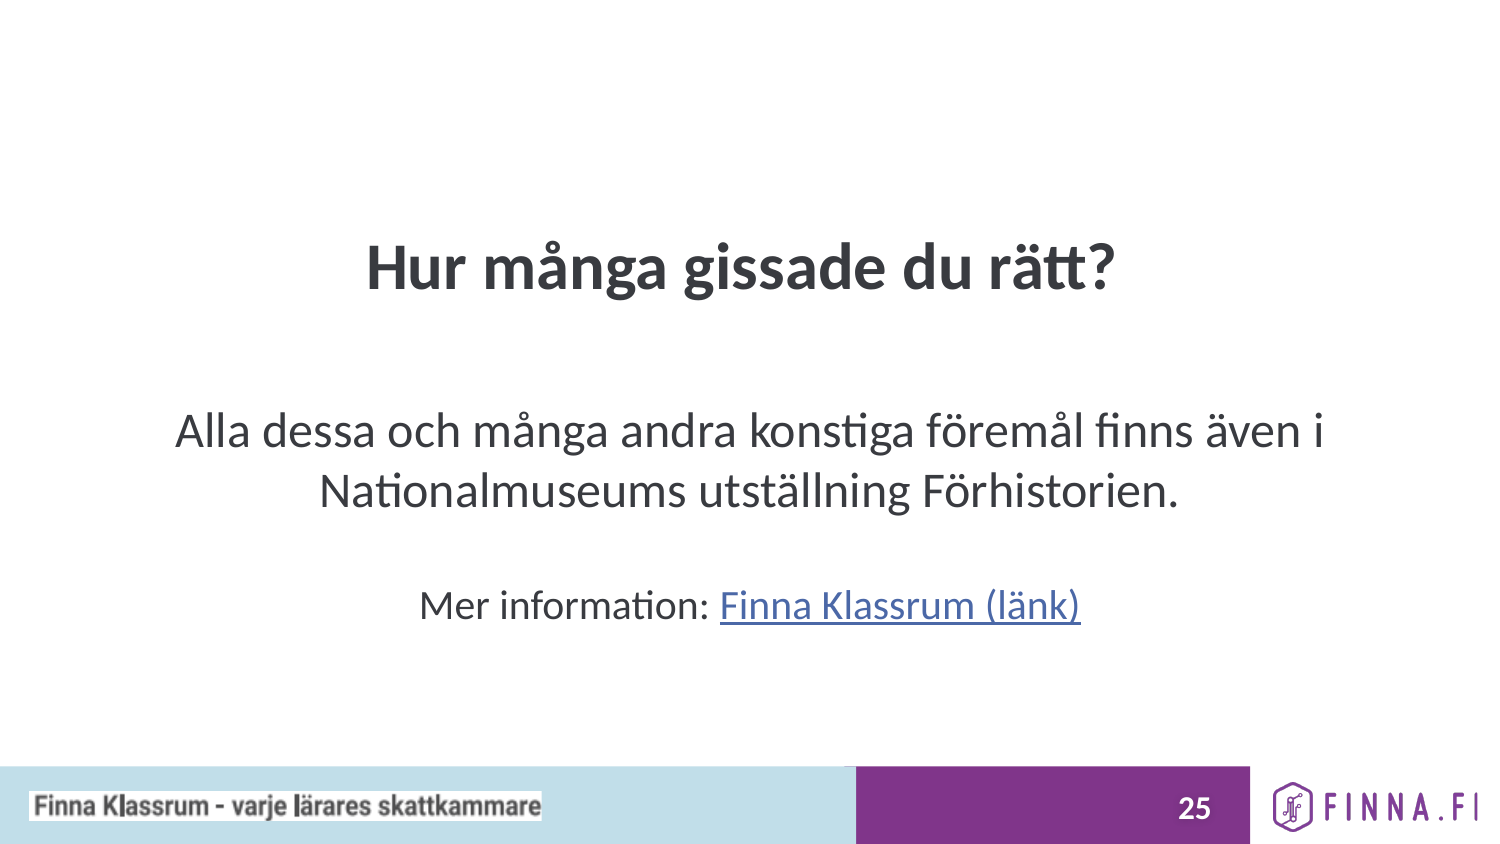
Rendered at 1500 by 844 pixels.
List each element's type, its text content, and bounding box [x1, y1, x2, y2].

title Hur många gissade du rätt? [135, 216, 1365, 324]
slide_number 24 [1155, 781, 1227, 831]
list Alla dessa och många andra konstiga föremål finns även i Nationalmuseums utställning Förhistorien. Mer information: Finna Klassrum (länk) [129, 351, 1371, 674]
